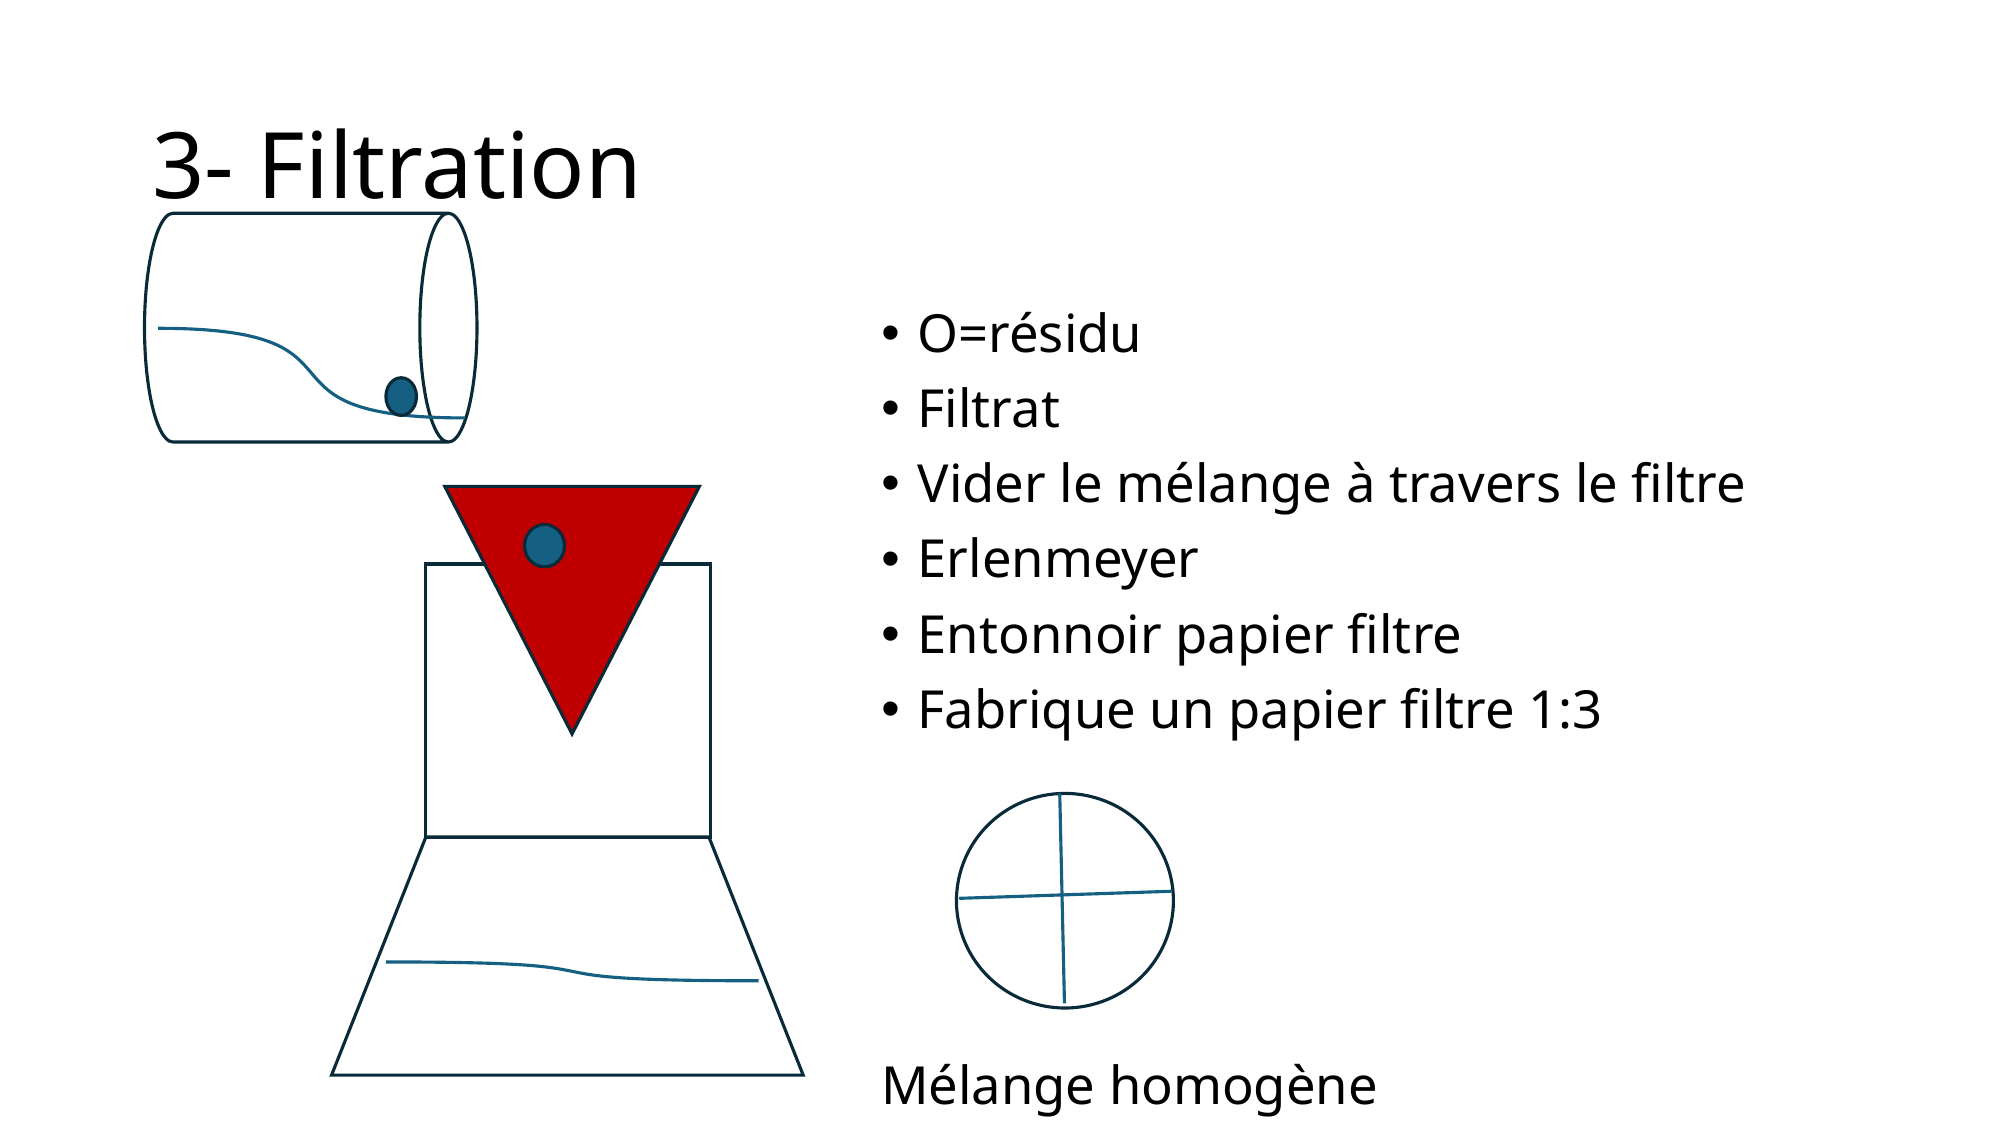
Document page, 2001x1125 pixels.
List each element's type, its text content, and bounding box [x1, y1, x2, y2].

text_box [329, 837, 806, 1077]
text_box [522, 522, 567, 569]
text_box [1059, 899, 1065, 1004]
text_box [954, 791, 1175, 1010]
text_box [385, 961, 759, 982]
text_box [958, 890, 1172, 899]
text_box [142, 211, 479, 444]
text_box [1059, 792, 1065, 890]
title 3- Filtration [137, 59, 1863, 278]
text_box [442, 484, 703, 738]
text_box [424, 562, 712, 839]
list O=résidu Filtrat Vider le mélange à travers le filtre Erlenmeyer Entonnoir papier filtre Fabrique un papier filtre 1:3 Mélange homogène [866, 299, 1863, 1125]
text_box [157, 327, 466, 419]
